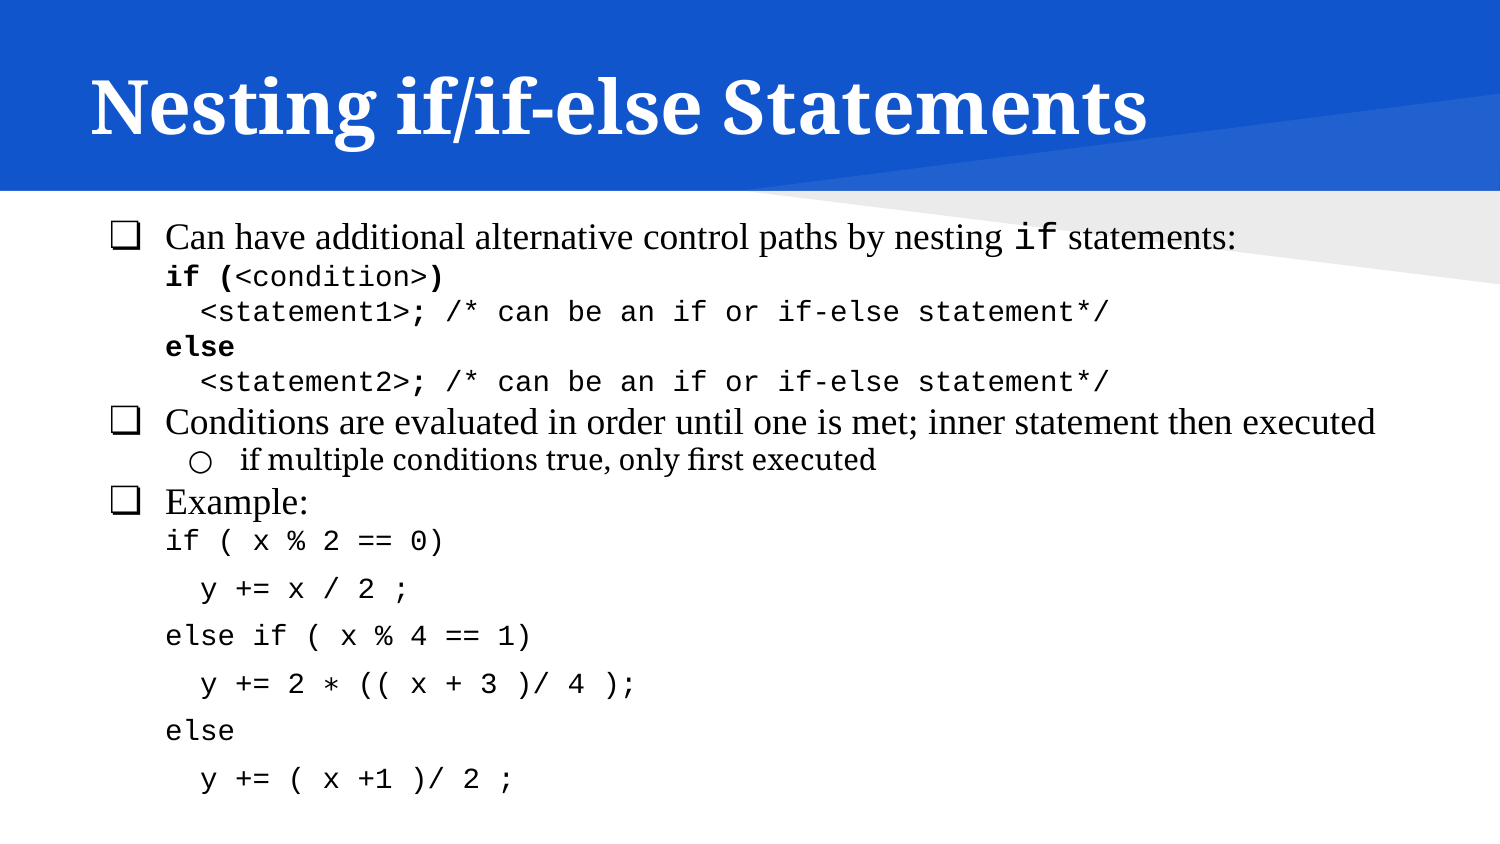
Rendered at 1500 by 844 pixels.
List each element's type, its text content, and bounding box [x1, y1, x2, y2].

title Nesting if/if-else Statements [75, 33, 1425, 175]
list Can have additional alternative control paths by nesting if statements: if (<condition>) <statement1>; /* can be an if or if-else statement*/ else <statement2>; /* can be an if or if-else statement*/ Conditions are evaluated in order until one is met; inner statement then executed if multiple conditions true, only first executed Example: if ( x % 2 == 0) y += x / 2 ; else if ( x % 4 == 1) y += 2 ∗ (( x + 3 )/ 4 ); else y += ( x +1 )/ 2 ; [75, 196, 1425, 808]
